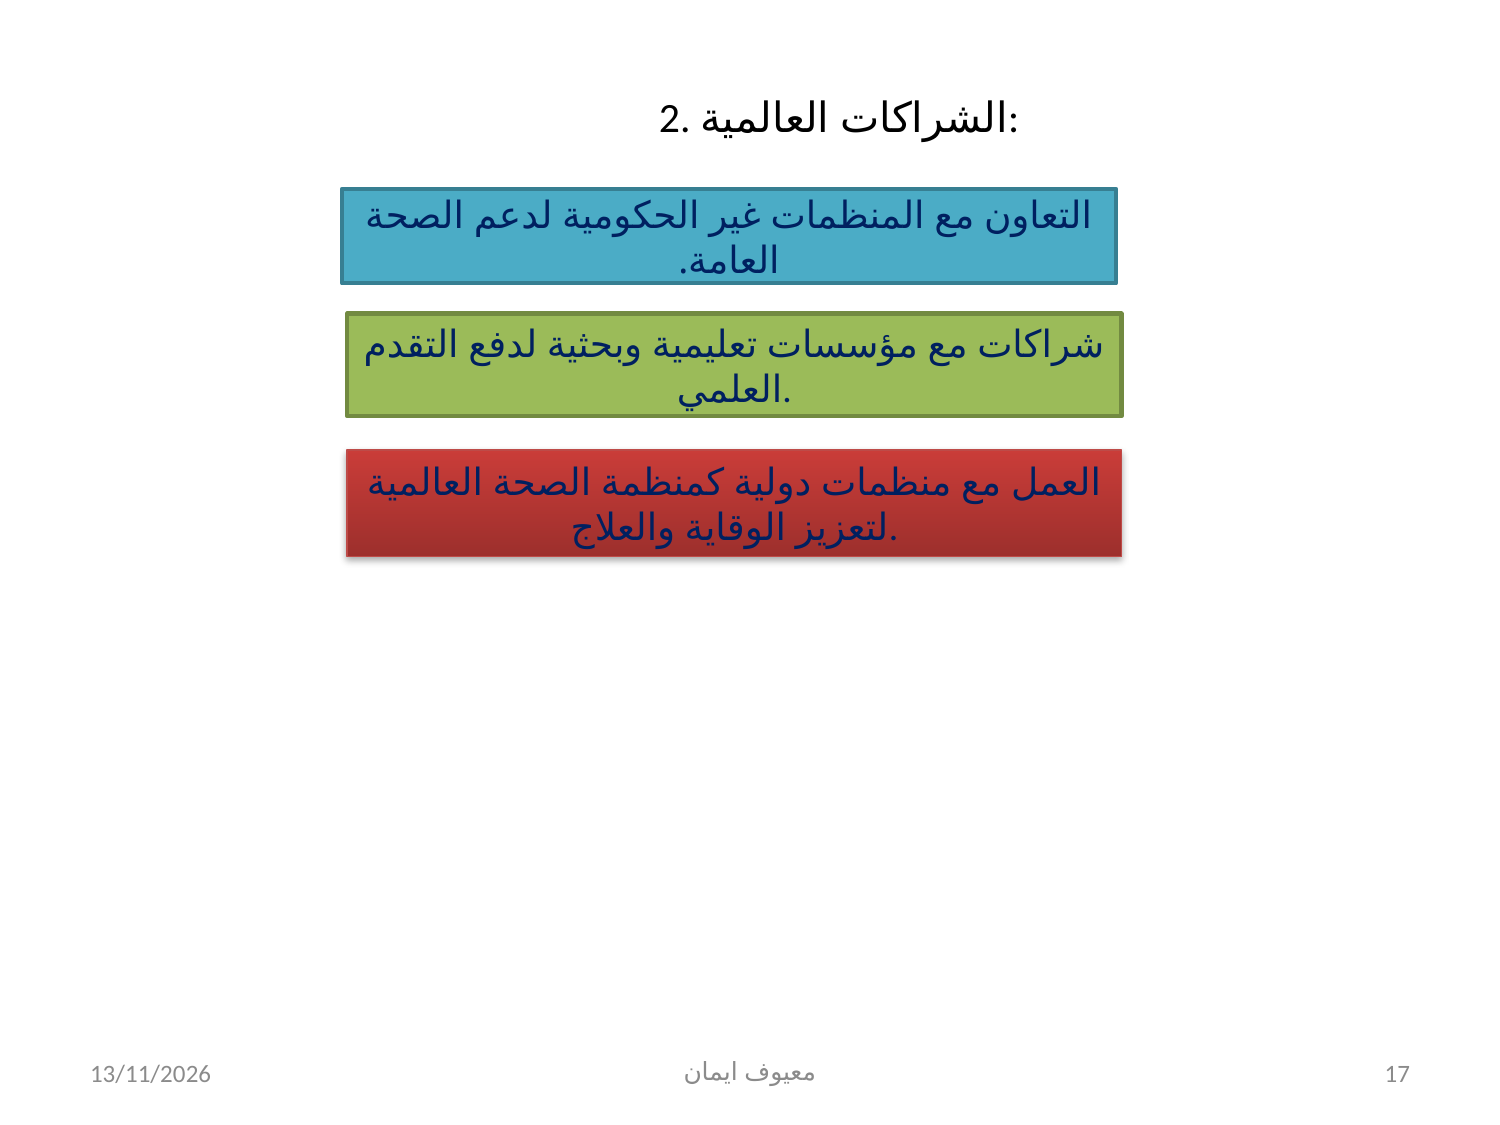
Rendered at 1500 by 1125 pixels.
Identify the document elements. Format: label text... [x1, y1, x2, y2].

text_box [341, 188, 1122, 557]
text_box 2. الشراكات العالمية: [644, 83, 1035, 149]
footer معيوف ايمان [512, 1042, 988, 1103]
slide_number 17 [1074, 1042, 1425, 1103]
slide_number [75, 1042, 425, 1103]
